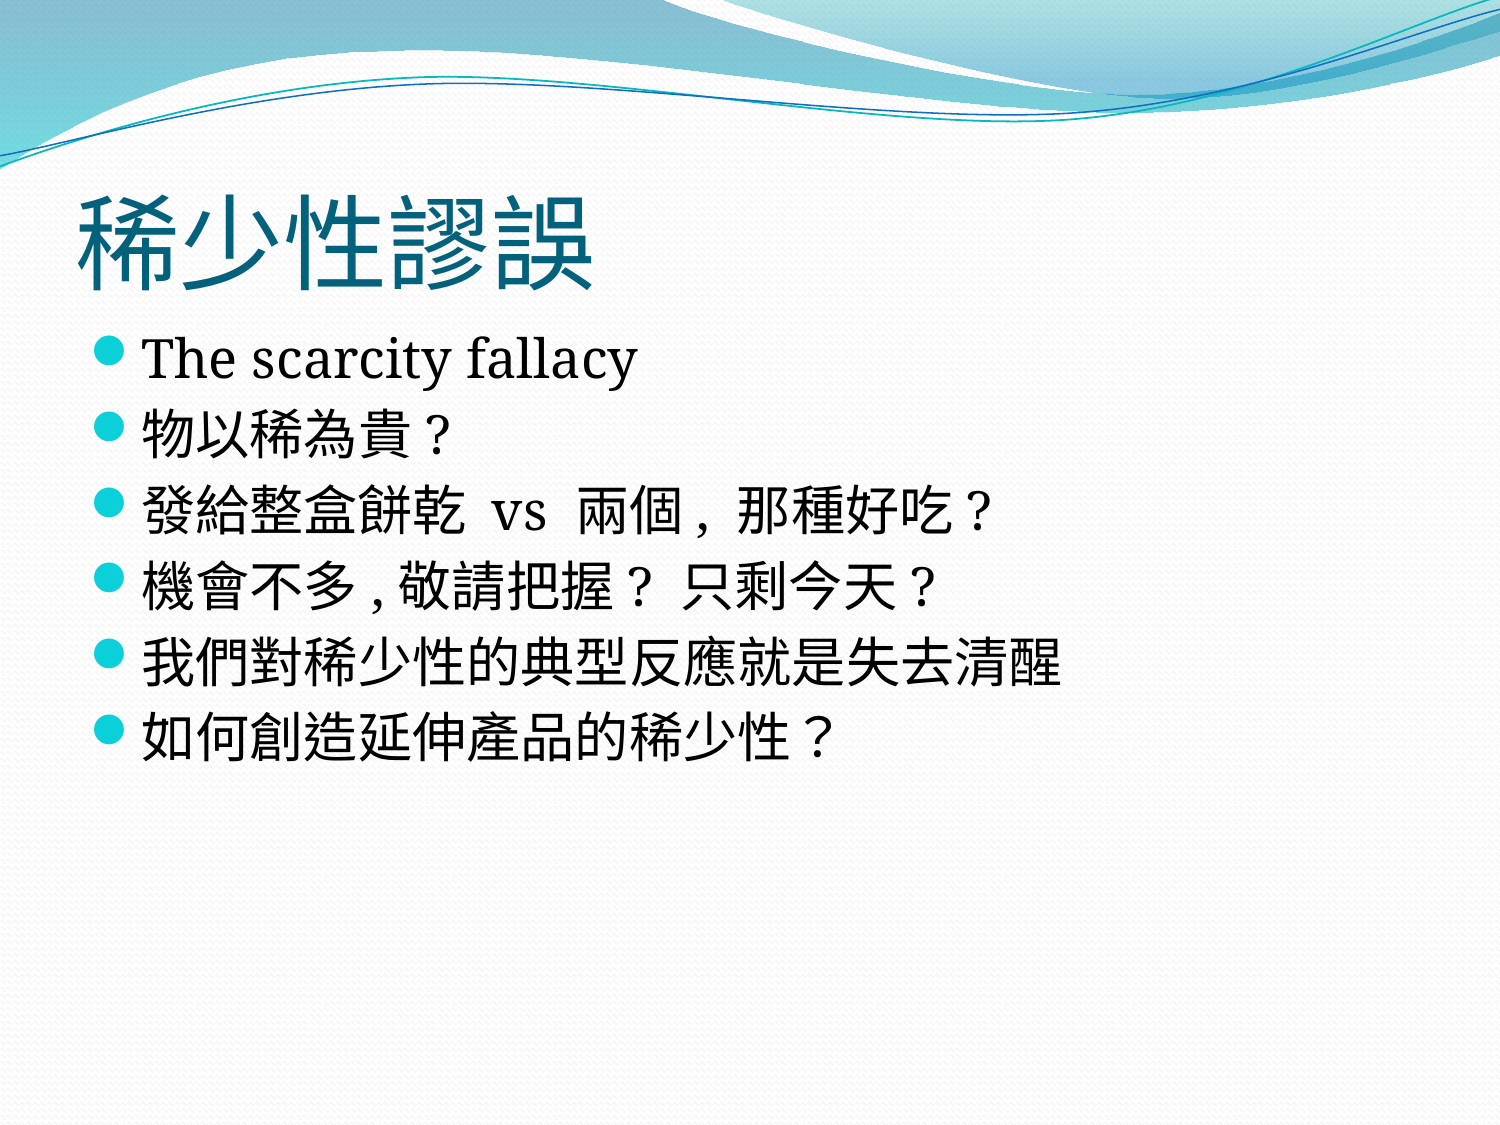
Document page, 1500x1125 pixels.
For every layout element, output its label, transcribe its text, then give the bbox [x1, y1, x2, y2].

title 稀少性謬誤 [75, 115, 1425, 303]
list The scarcity fallacy 物以稀為貴? 發給整盒餅乾 vs 兩個, 那種好吃? 機會不多,敬請把握? 只剩今天? 我們對稀少性的典型反應就是失去清醒 如何創造延伸產品的稀少性？ [75, 317, 1425, 1038]
